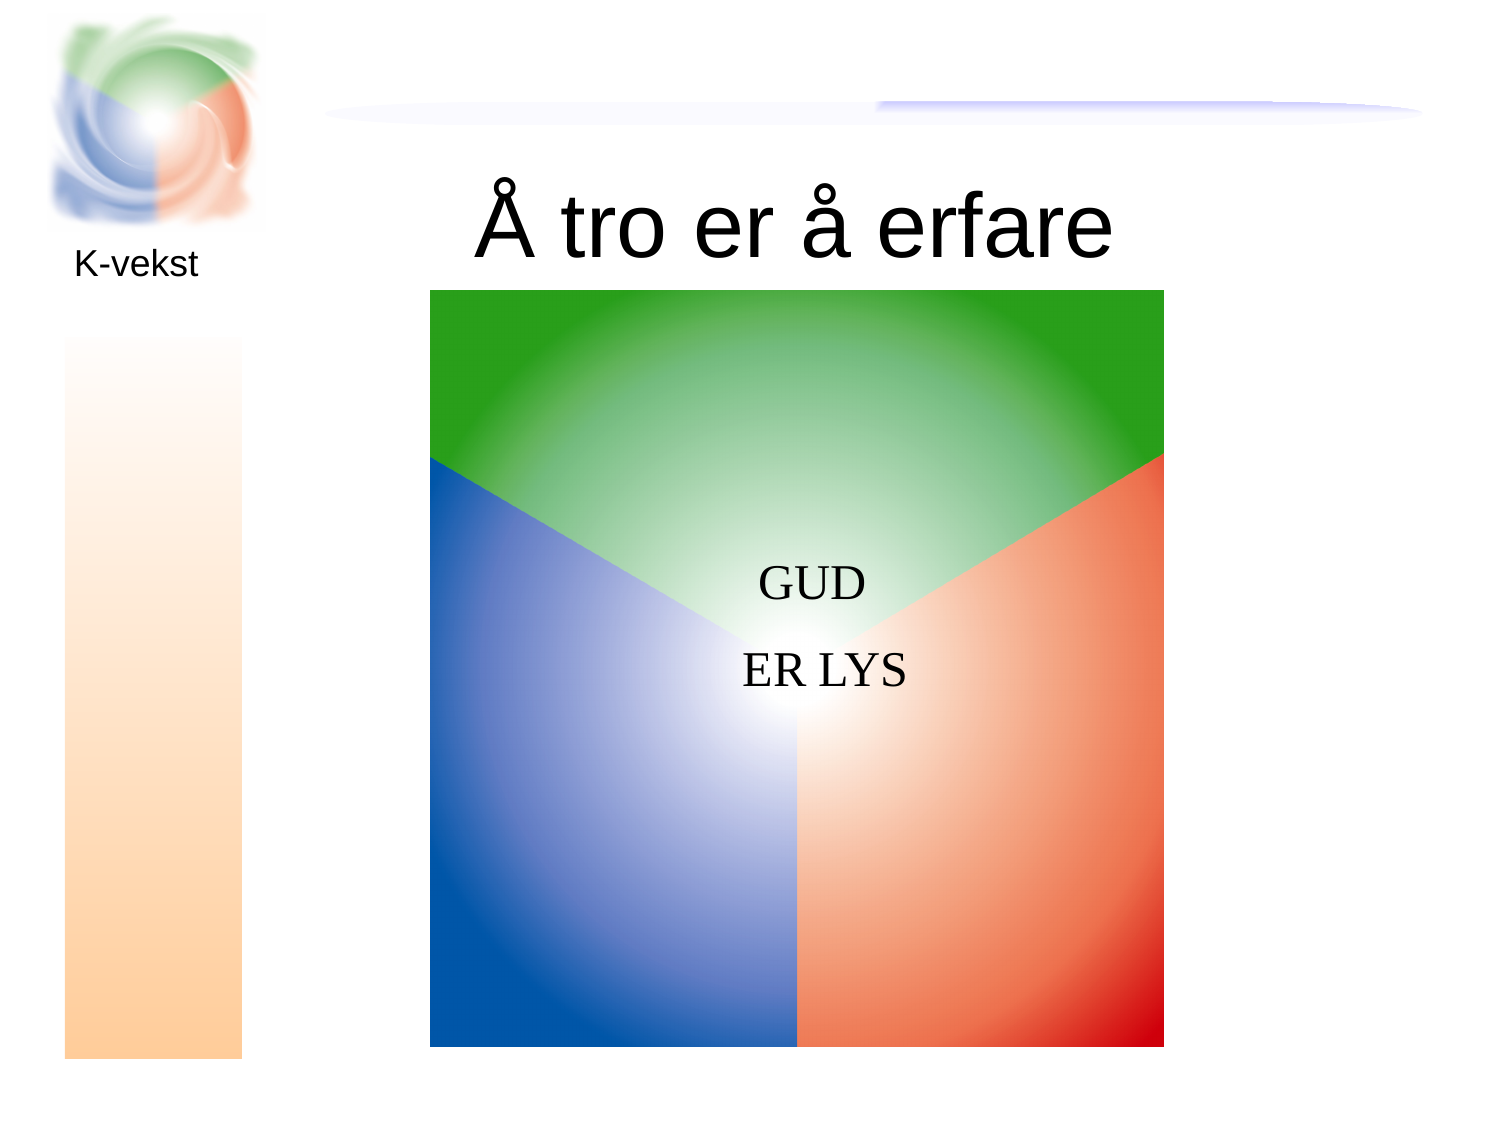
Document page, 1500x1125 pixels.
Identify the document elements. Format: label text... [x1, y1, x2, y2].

title Å tro er å erfare [120, 126, 1471, 315]
picture [430, 290, 1164, 1048]
text_box [64, 337, 242, 1059]
text_box K-vekst [59, 240, 243, 292]
text_box [324, 101, 1424, 126]
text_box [46, 12, 266, 232]
